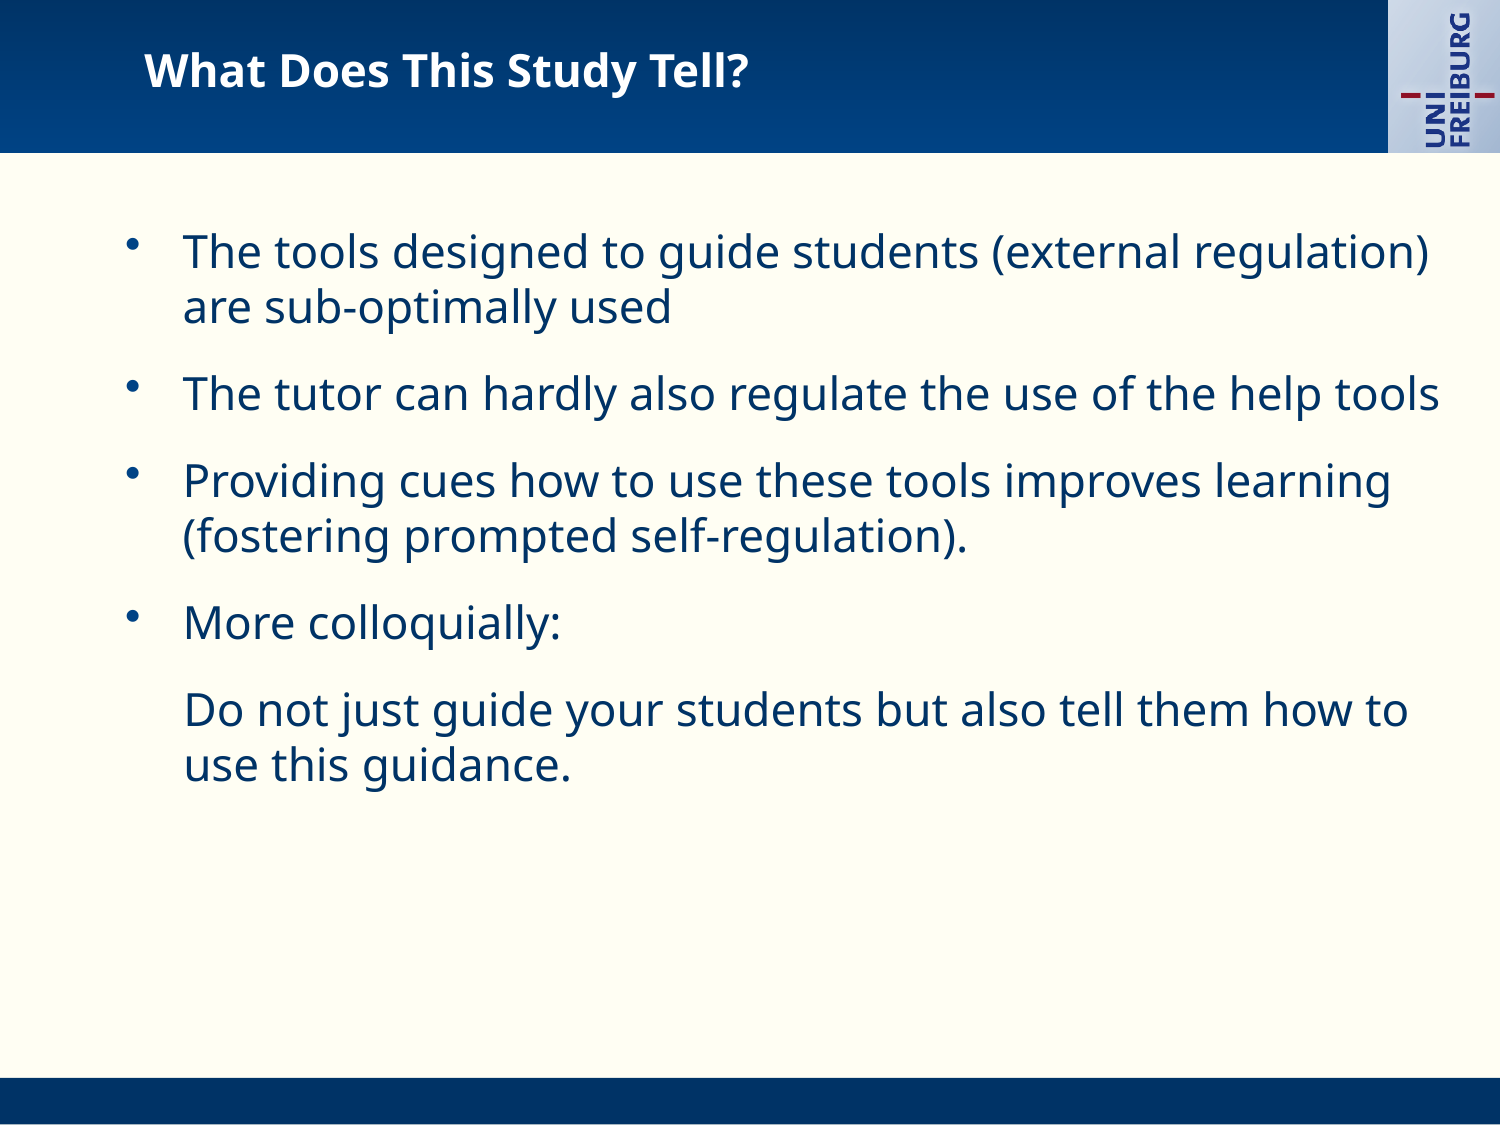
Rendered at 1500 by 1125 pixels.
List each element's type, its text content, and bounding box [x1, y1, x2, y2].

picture [1388, 0, 1500, 153]
list The tools designed to guide students (external regulation) are sub-optimally used The tutor can hardly also regulate the use of the help tools Providing cues how to use these tools improves learning (fostering prompted self-regulation). More colloquially: Do not just guide your students but also tell them how to use this guidance. [109, 215, 1462, 700]
title What Does This Study Tell? [129, 33, 1405, 105]
